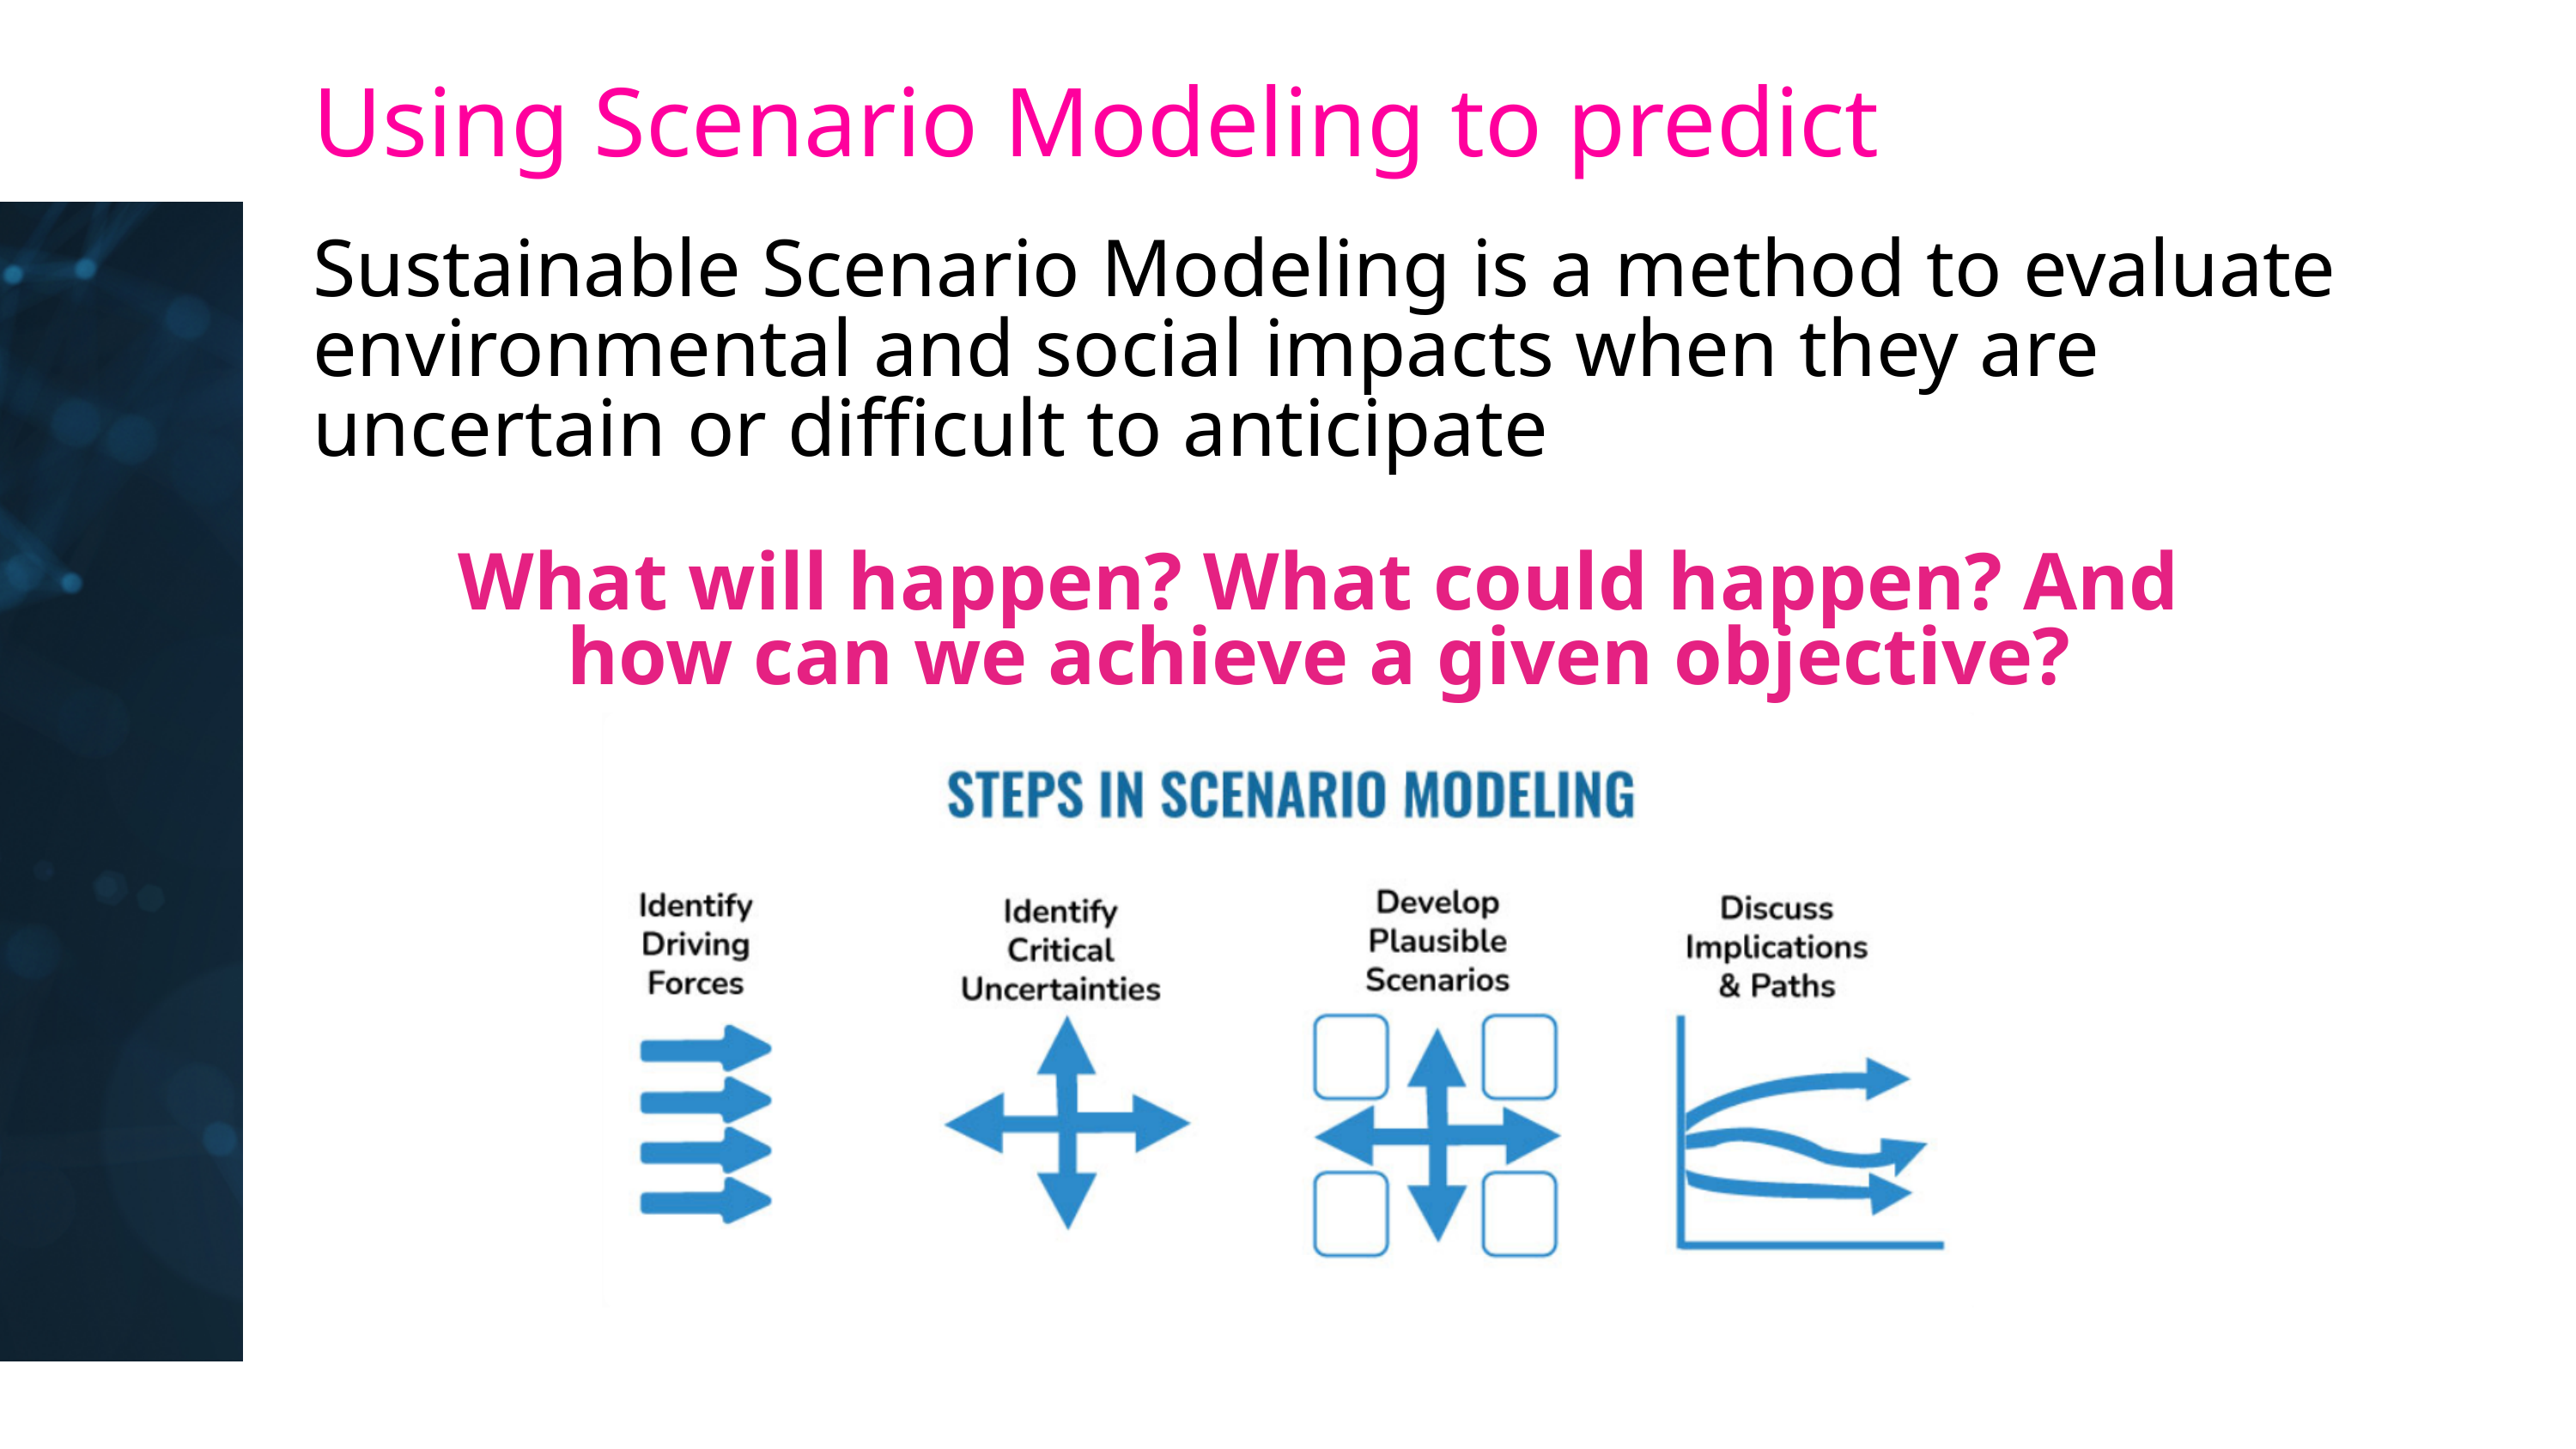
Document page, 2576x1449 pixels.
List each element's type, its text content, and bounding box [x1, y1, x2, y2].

picture [602, 712, 1974, 1307]
text_box Sustainable Scenario Modeling is a method to evaluate environmental and social impacts when they are uncertain or difficult to anticipate [313, 231, 2437, 473]
text_box [0, 202, 244, 1361]
text_box Using Scenario Modeling to predict [313, 42, 2576, 176]
text_box What will happen? What could happen? And how can we achieve a given objective? [440, 549, 2199, 700]
